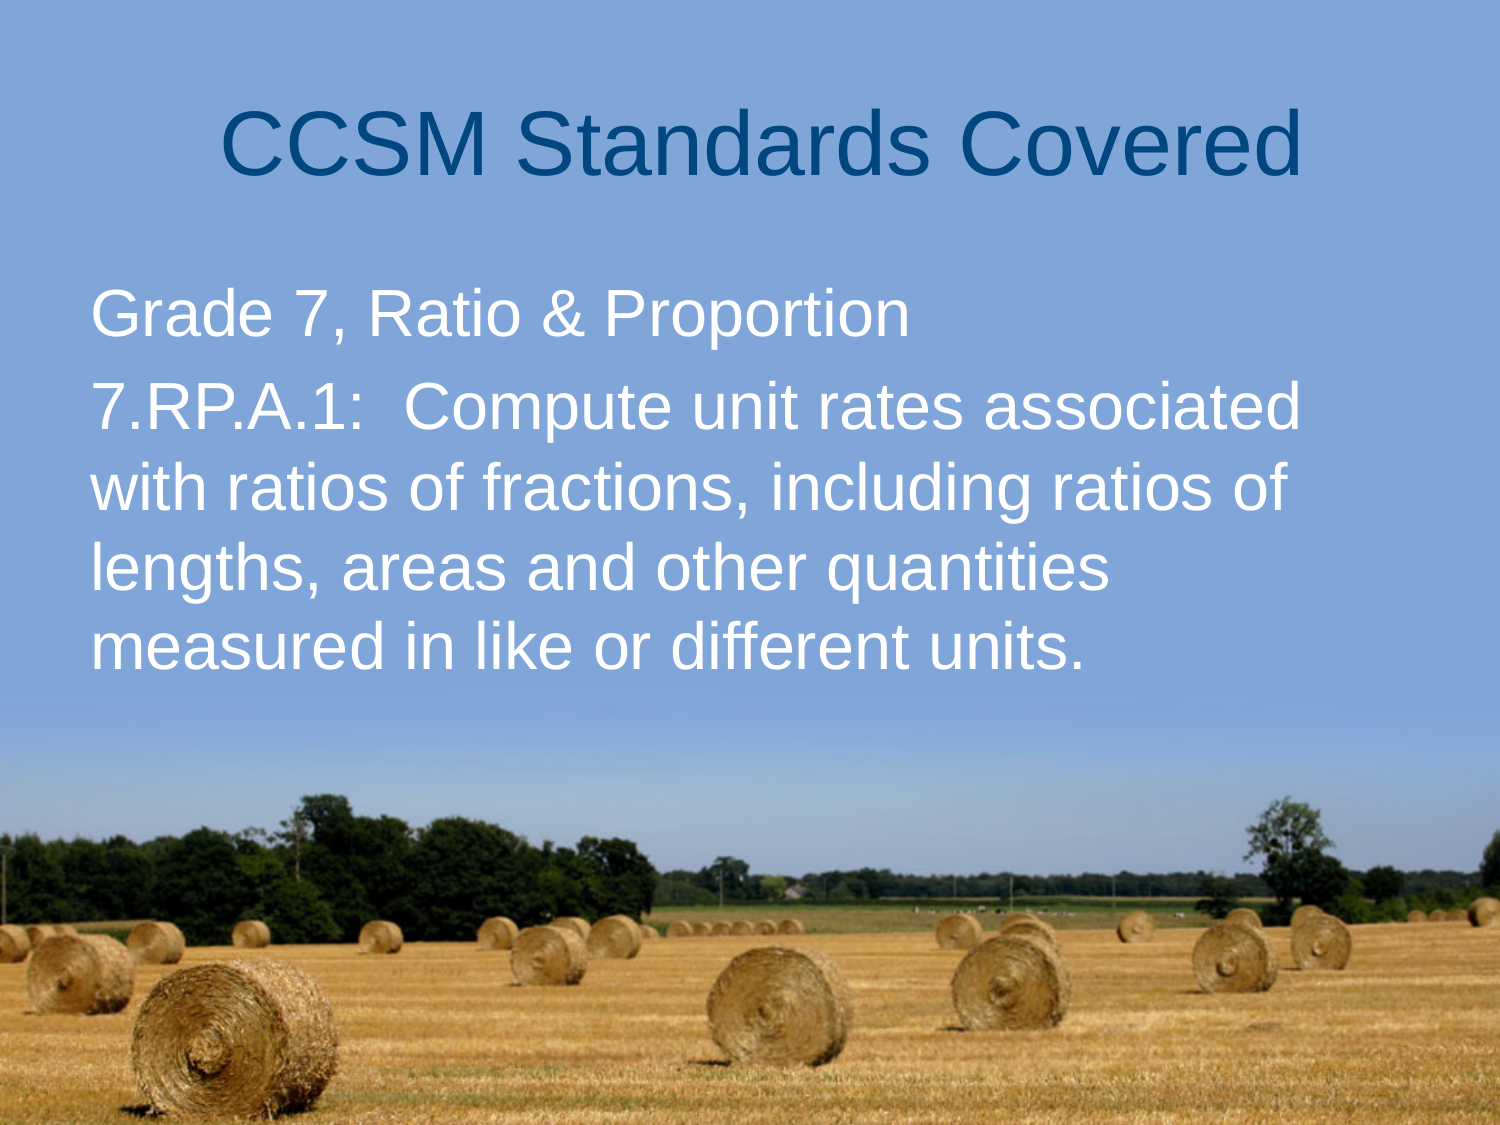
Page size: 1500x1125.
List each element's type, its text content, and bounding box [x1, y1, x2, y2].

picture [0, 0, 1500, 1125]
title CCSM Standards Covered [75, 45, 1425, 233]
list Grade 7, Ratio & Proportion 7.RP.A.1: Compute unit rates associated with ratios of fractions, including ratios of lengths, areas and other quantities measured in like or different units. [75, 262, 1425, 870]
